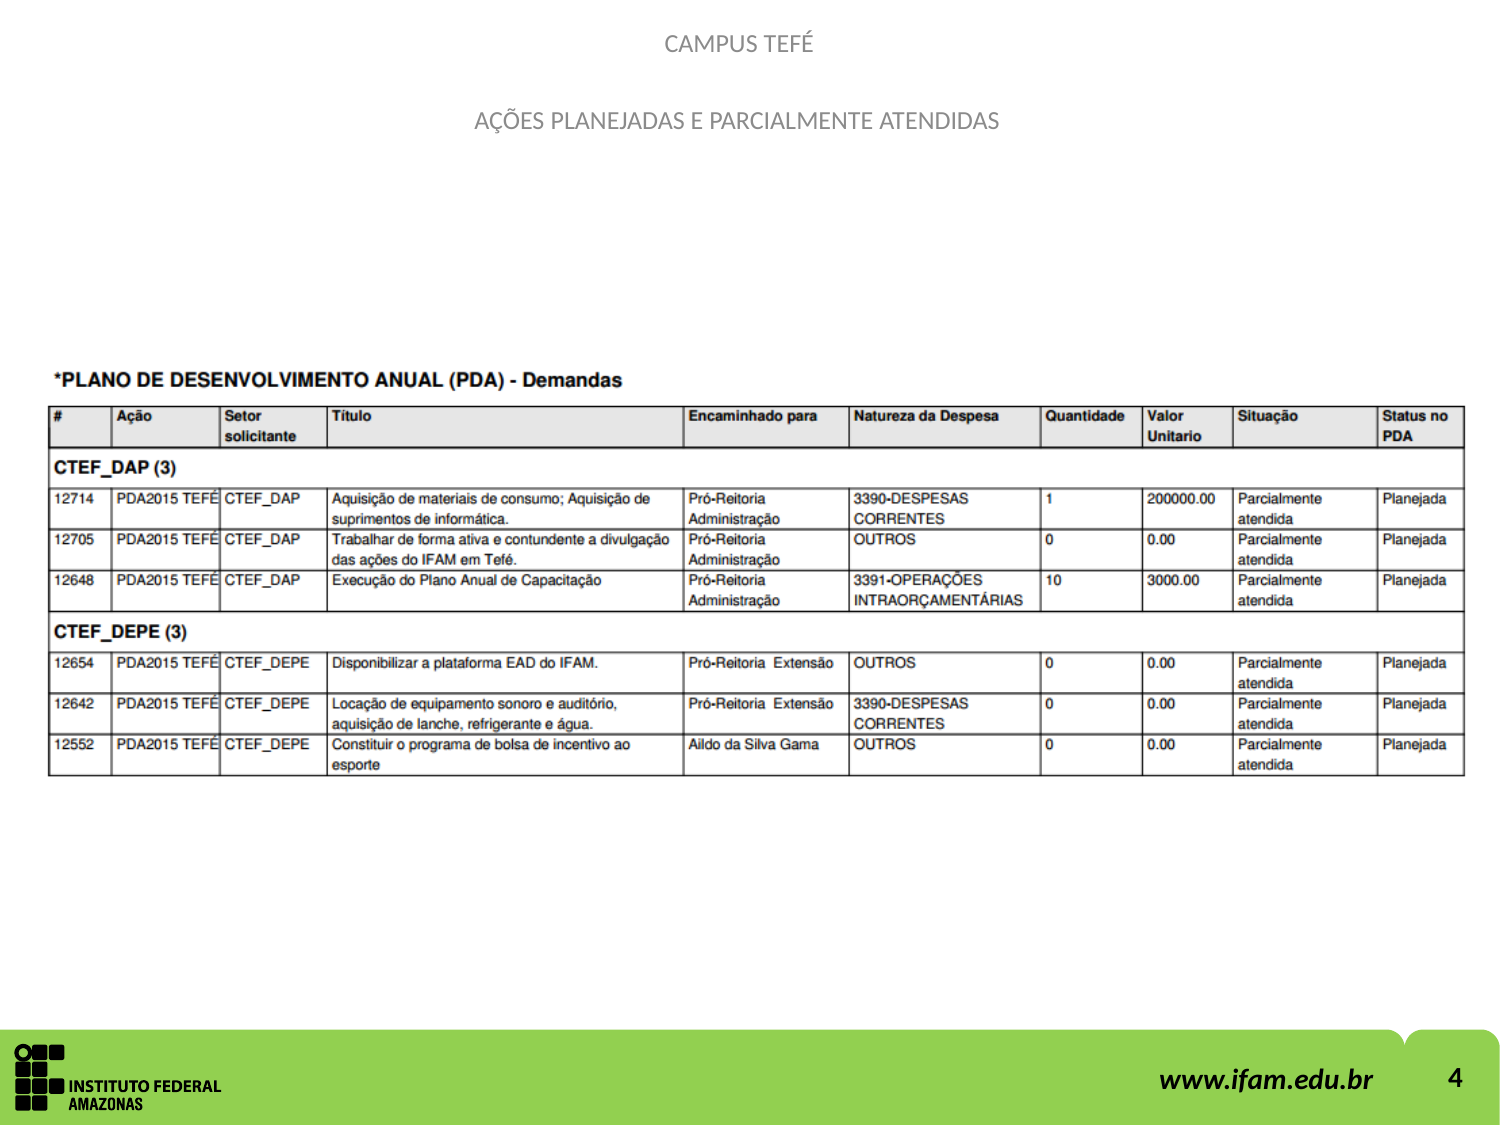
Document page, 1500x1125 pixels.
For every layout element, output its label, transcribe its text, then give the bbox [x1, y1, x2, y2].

picture [35, 349, 1477, 786]
text_box AÇÕES PLANEJADAS E PARCIALMENTE ATENDIDAS [42, 96, 1432, 144]
text_box [0, 1029, 1500, 1125]
subtitle CAMPUS TEFÉ [44, 19, 1435, 67]
slide_number 4 [1411, 1046, 1500, 1106]
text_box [14, 1043, 222, 1111]
text_box www.ifam.edu.br [927, 1052, 1388, 1103]
